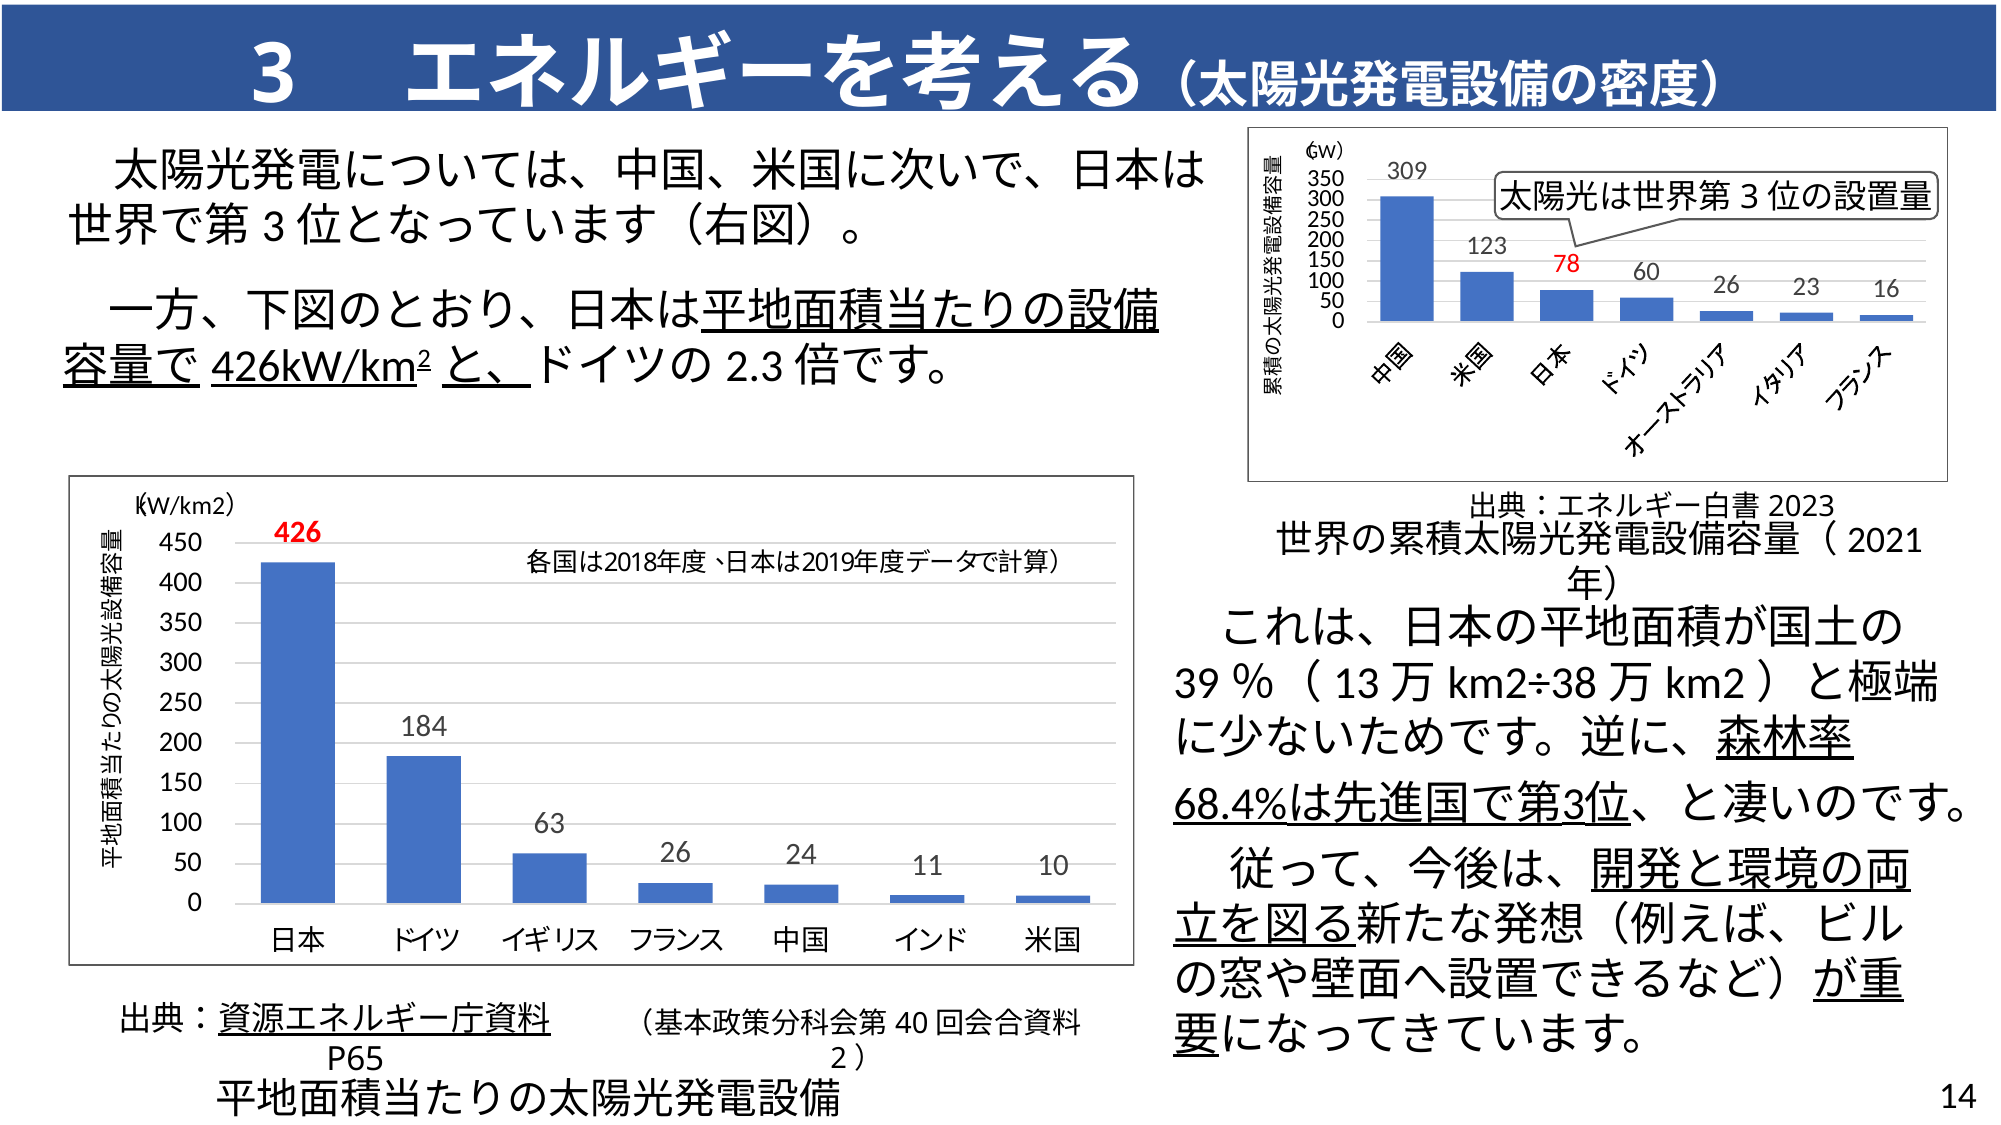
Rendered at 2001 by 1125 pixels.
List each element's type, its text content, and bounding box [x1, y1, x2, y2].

text_box 出典：資源エネルギー庁資料 P65 [92, 1016, 619, 1058]
text_box [468, 977, 589, 1016]
text_box 出典：エネルギー白書2023 [1401, 486, 1939, 523]
text_box 一方、下図のとおり、日本は平地面積当たりの設備容量で426kW/km2と、ドイツの2.3倍です。 [62, 280, 1203, 391]
text_box 世界の累積太陽光発電設備容量（2021年） [1255, 539, 1953, 581]
text_box 平地面積当たりの太陽光発電設備 [195, 1069, 861, 1123]
text_box （基本政策分科会第40回会合資料2） [623, 1021, 1091, 1057]
picture [67, 475, 1135, 966]
picture [1247, 126, 1949, 483]
text_box これは、日本の平地面積が国土の39％（13万km2÷38万km2）と極端に少ないためです。逆に、森林率68.4%は先進国で第3位、と凄いのです。 従って、今後は、開発と環境の両立を図る新たな発想（例えば、ビルの窓や壁面へ設置できるなど）が重要になってきています。 [1173, 597, 1947, 1060]
text_box 太陽光発電については、中国、米国に次いで、日本は世界で第3位となっています（右図）。 [67, 128, 1208, 263]
text_box 3 エネルギーを考える（太陽光発電設備の密度） [1, 4, 1997, 111]
text_box 14 [1914, 1063, 1992, 1123]
